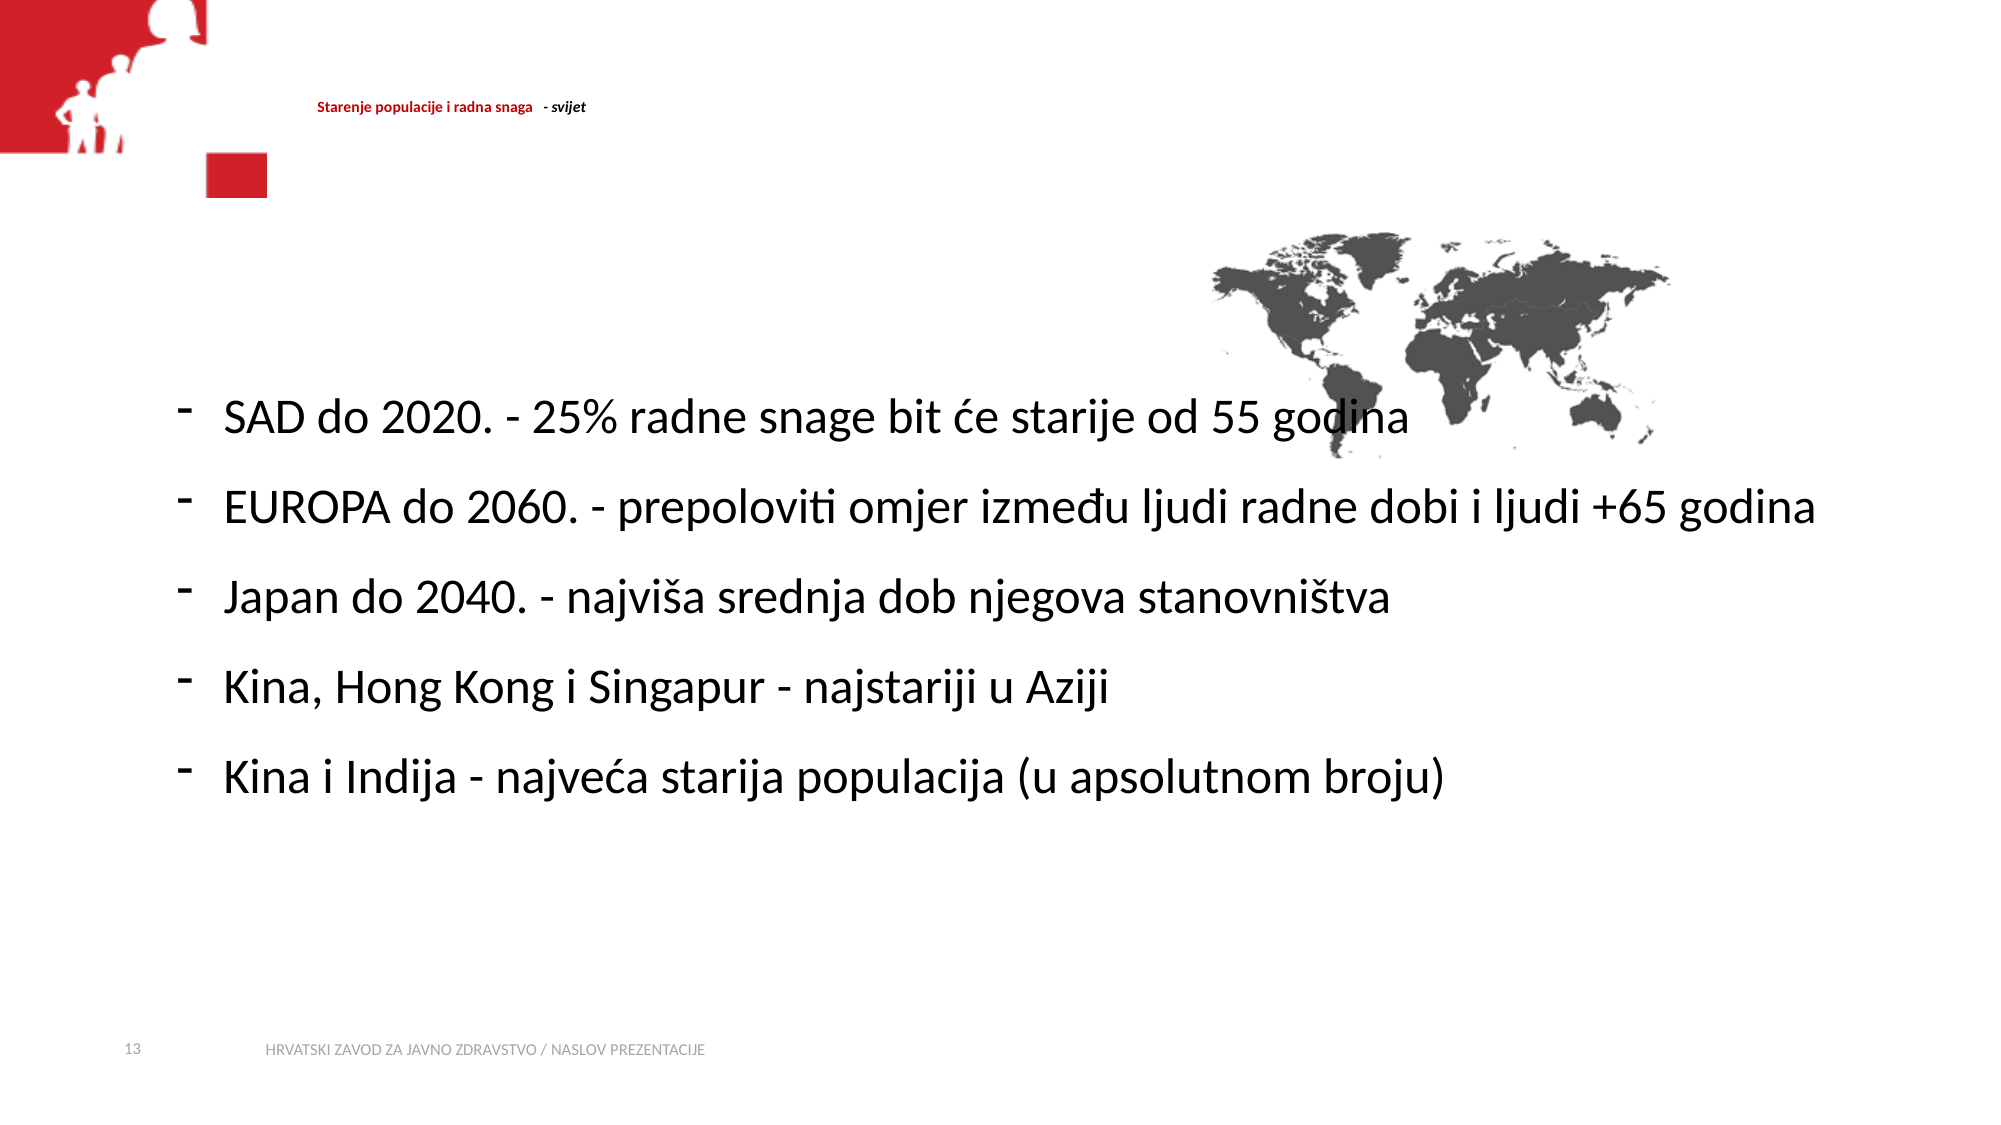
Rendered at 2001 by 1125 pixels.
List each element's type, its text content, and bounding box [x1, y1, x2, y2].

picture [1211, 232, 1671, 461]
picture [0, 0, 267, 198]
title Starenje populacije i radna snaga - svijet [309, 89, 1863, 182]
text_box SAD do 2020. - 25% radne snage bit će starije od 55 godina EUROPA do 2060. - prepoloviti omjer između ljudi radne dobi i ljudi +65 godina Japan do 2040. - najviša srednja dob njegova stanovništva Kina, Hong Kong i Singapur - najstariji u Aziji Kina i Indija - najveća starija populacija (u apsolutnom broju) [161, 346, 1880, 812]
slide_number 13 [122, 1038, 143, 1059]
